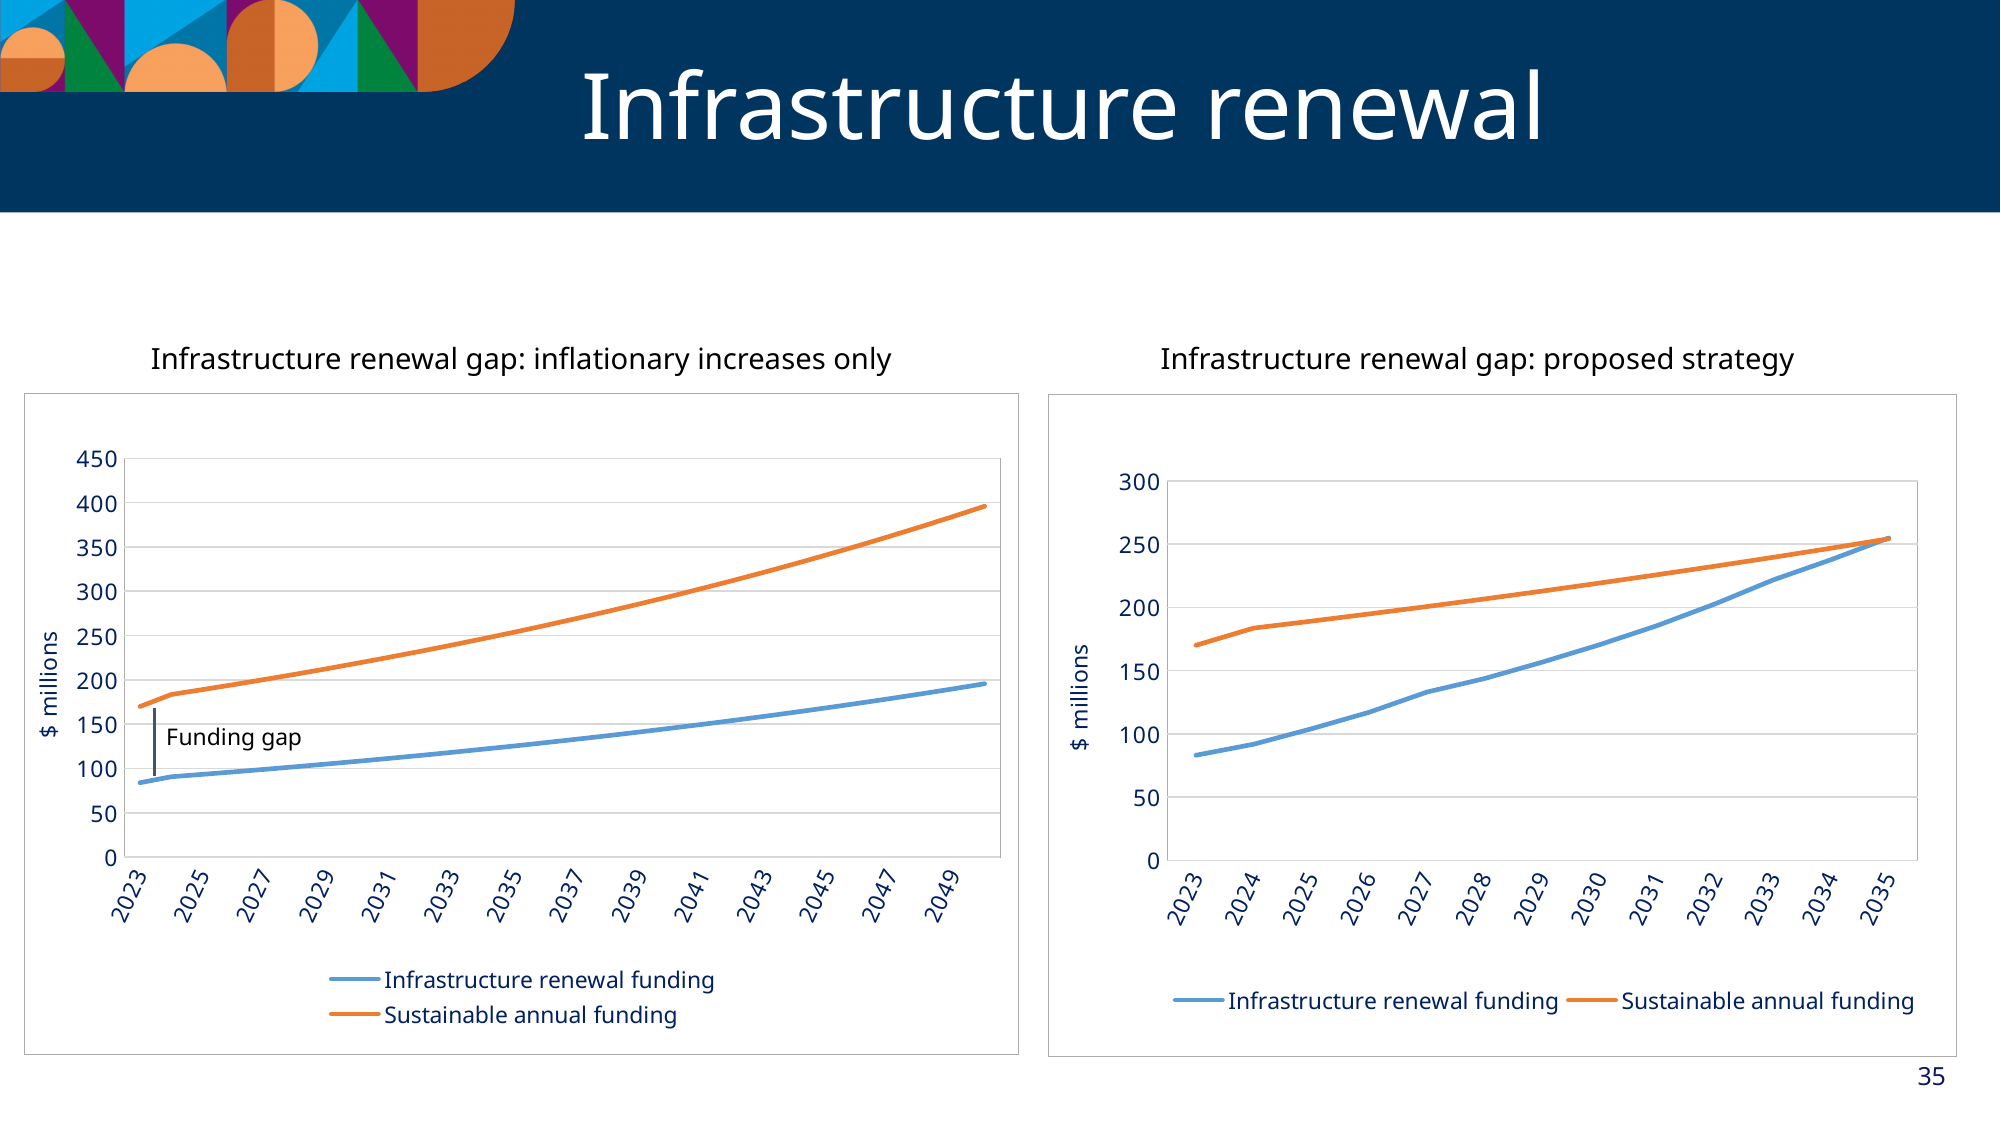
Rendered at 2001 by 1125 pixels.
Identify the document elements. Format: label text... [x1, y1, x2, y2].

chart [24, 393, 1019, 1055]
text_box Infrastructure renewal gap: proposed strategy [1145, 332, 1810, 383]
chart [1048, 394, 1957, 1057]
text_box Infrastructure renewal gap: inflationary increases only [136, 332, 908, 383]
picture [358, 0, 515, 92]
picture [1, 0, 318, 92]
title Infrastructure renewal [566, 44, 1900, 176]
